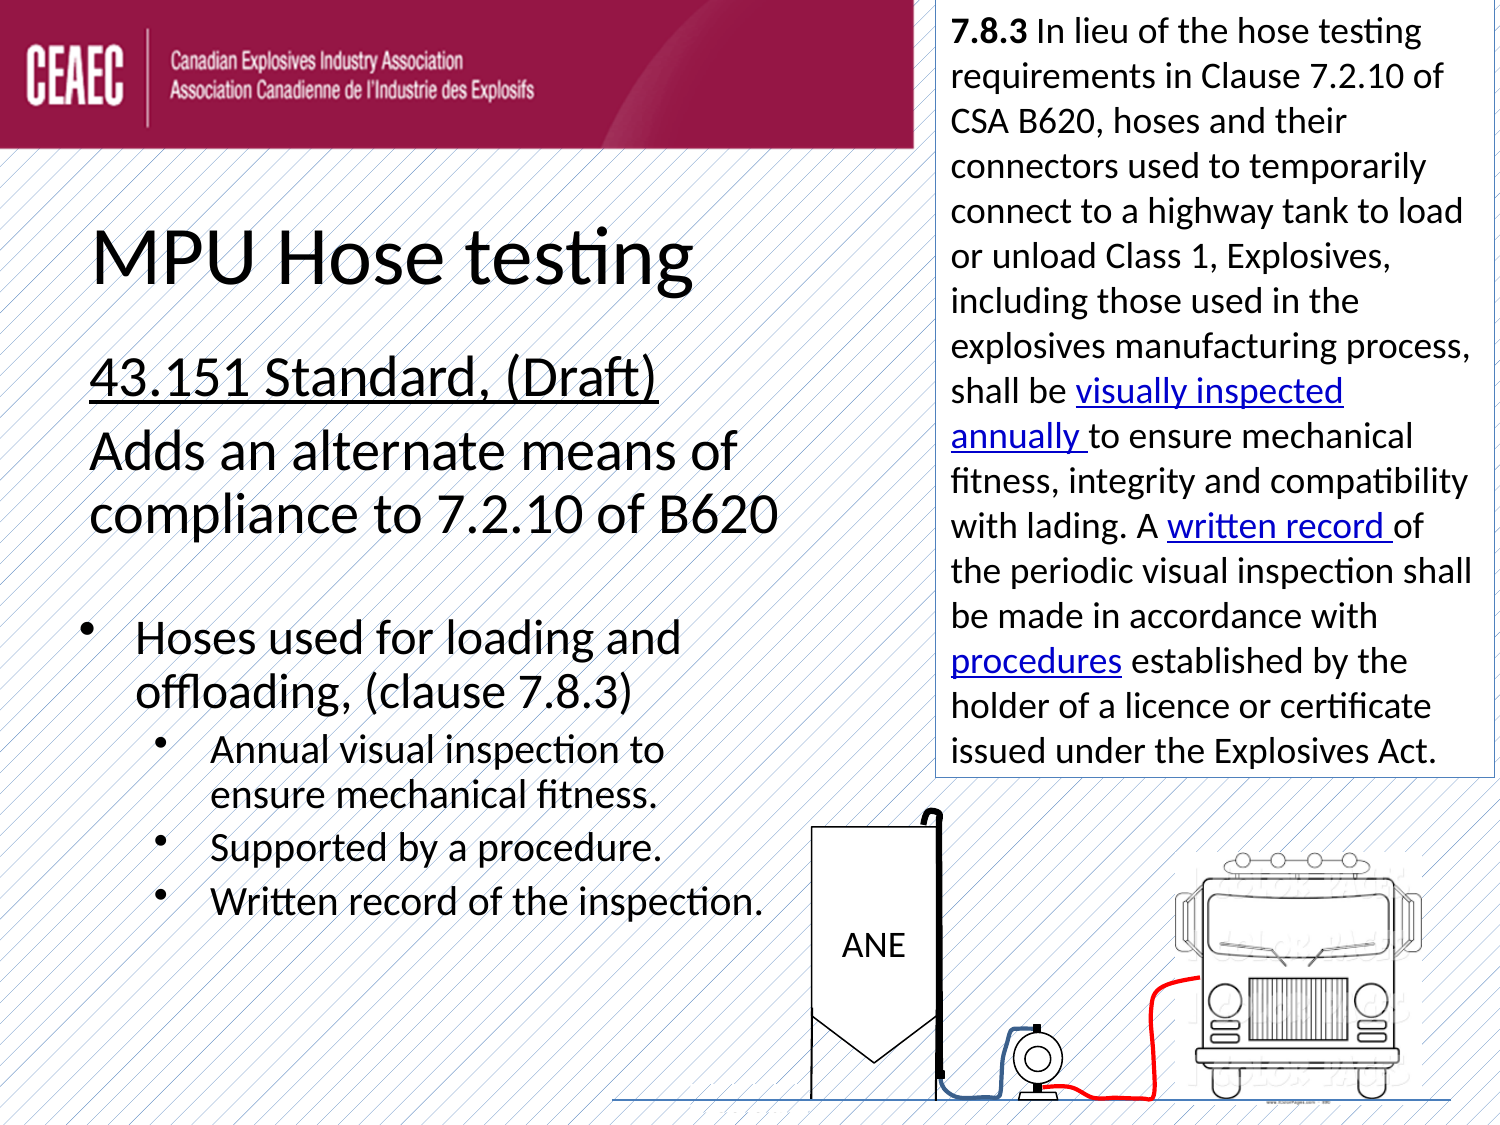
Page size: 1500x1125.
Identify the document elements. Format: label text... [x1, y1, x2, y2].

picture [1174, 1101, 1423, 1105]
text_box 7.8.3 In lieu of the hose testing requirements in Clause 7.2.10 of CSA B620, hoses and their connectors used to temporarily connect to a highway tank to load or unload Class 1, Explosives, including those used in the explosives manufacturing process, shall be visually inspected annually to ensure mechanical fitness, integrity and compatibility with lading. A written record of the periodic visual inspection shall be made in accordance with procedures established by the holder of a licence or certificate issued under the Explosives Act. [935, 0, 1495, 778]
text_box [1042, 981, 1169, 1099]
text_box [941, 1069, 946, 1081]
picture [0, 0, 915, 151]
title MPU Hose testing [75, 157, 935, 346]
text_box [809, 824, 935, 1065]
text_box [1011, 1030, 1065, 1085]
text_box [1022, 1044, 1053, 1074]
text_box [941, 1026, 1031, 1099]
picture [1174, 851, 1423, 1099]
picture [944, 0, 1495, 722]
text_box [1031, 1023, 1043, 1035]
text_box ANE [827, 912, 922, 973]
text_box [1032, 1082, 1044, 1090]
text_box 43.151 Standard, (Draft) Adds an alternate means of compliance to 7.2.10 of B620 [74, 338, 856, 556]
text_box [1016, 1090, 1060, 1099]
text_box [921, 808, 943, 1069]
text_box Hoses used for loading and offloading, (clause 7.8.3) Annual visual inspection to ensure mechanical fitness. Supported by a procedure. Written record of the inspection. [0, 603, 782, 965]
